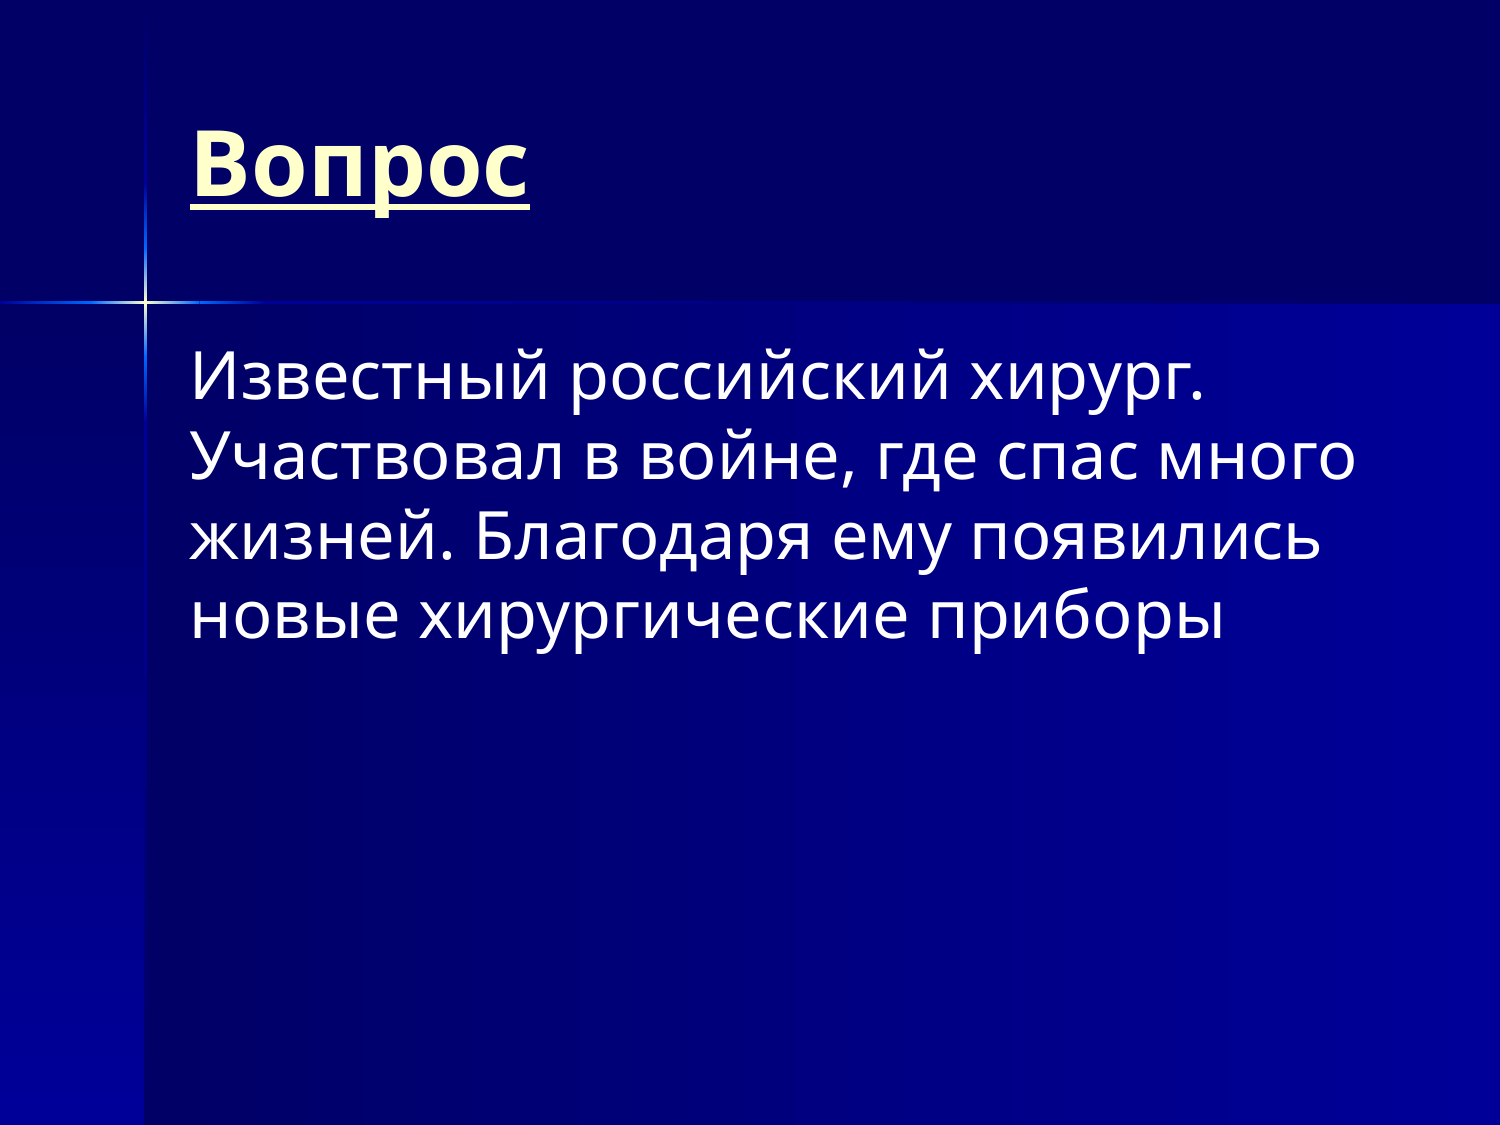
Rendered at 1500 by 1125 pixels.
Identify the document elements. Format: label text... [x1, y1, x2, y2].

list Известный российский хирург. Участвовал в войне, где спас много жизней. Благодаря ему появились новые хирургические приборы [174, 324, 1413, 1001]
title Вопрос [174, 49, 1413, 286]
